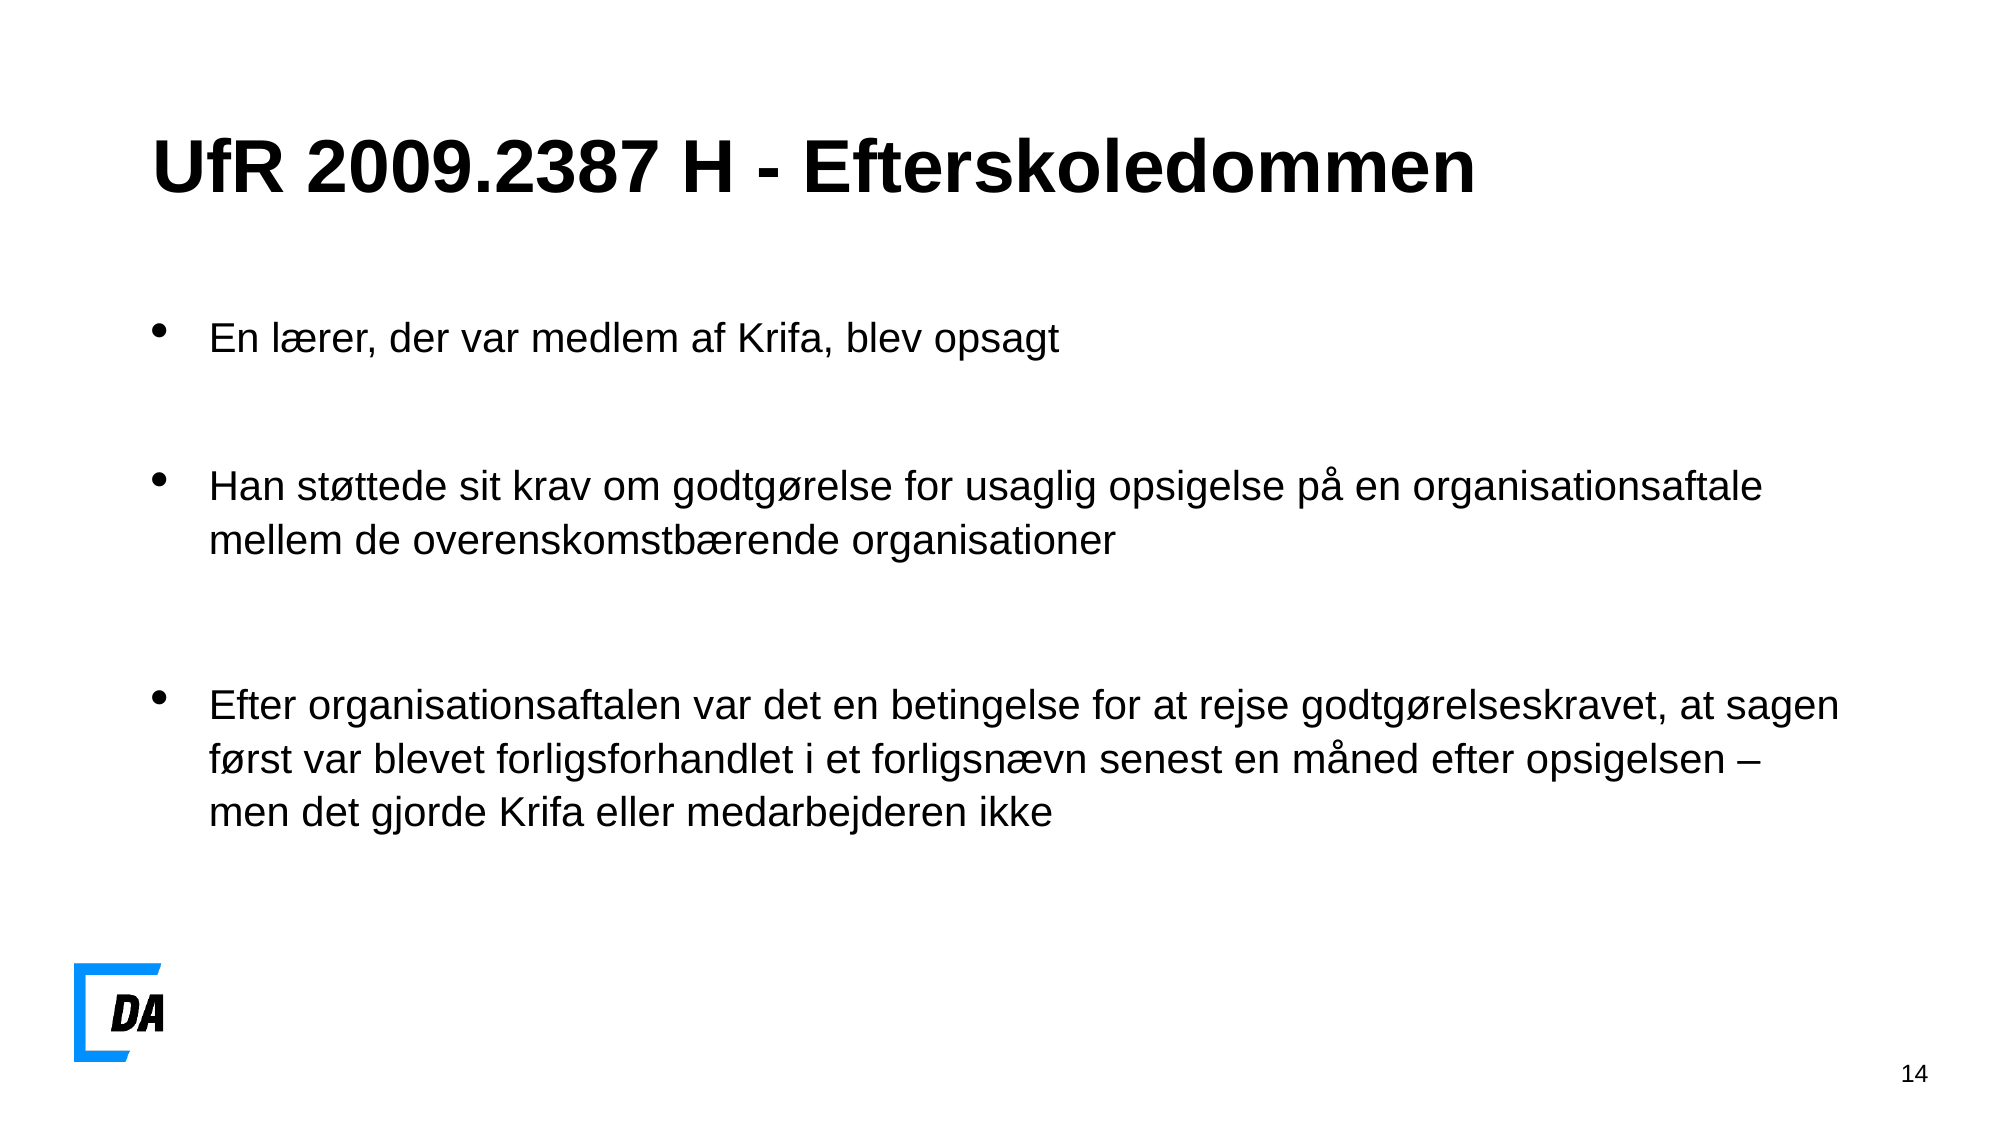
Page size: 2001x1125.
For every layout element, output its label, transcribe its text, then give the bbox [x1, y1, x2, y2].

picture [73, 963, 174, 1062]
list En lærer, der var medlem af Krifa, blev opsagt Han støttede sit krav om godtgørelse for usaglig opsigelse på en organisationsaftale mellem de overenskomstbærende organisationer Efter organisationsaftalen var det en betingelse for at rejse godtgørelseskravet, at sagen først var blevet forligsforhandlet i et forligsnævn senest en måned efter opsigelsen – men det gjorde Krifa eller medarbejderen ikke [137, 299, 1863, 916]
title UfR 2009.2387 H - Efterskoledommen [137, 59, 1863, 278]
slide_number 14 [1493, 1042, 1944, 1103]
